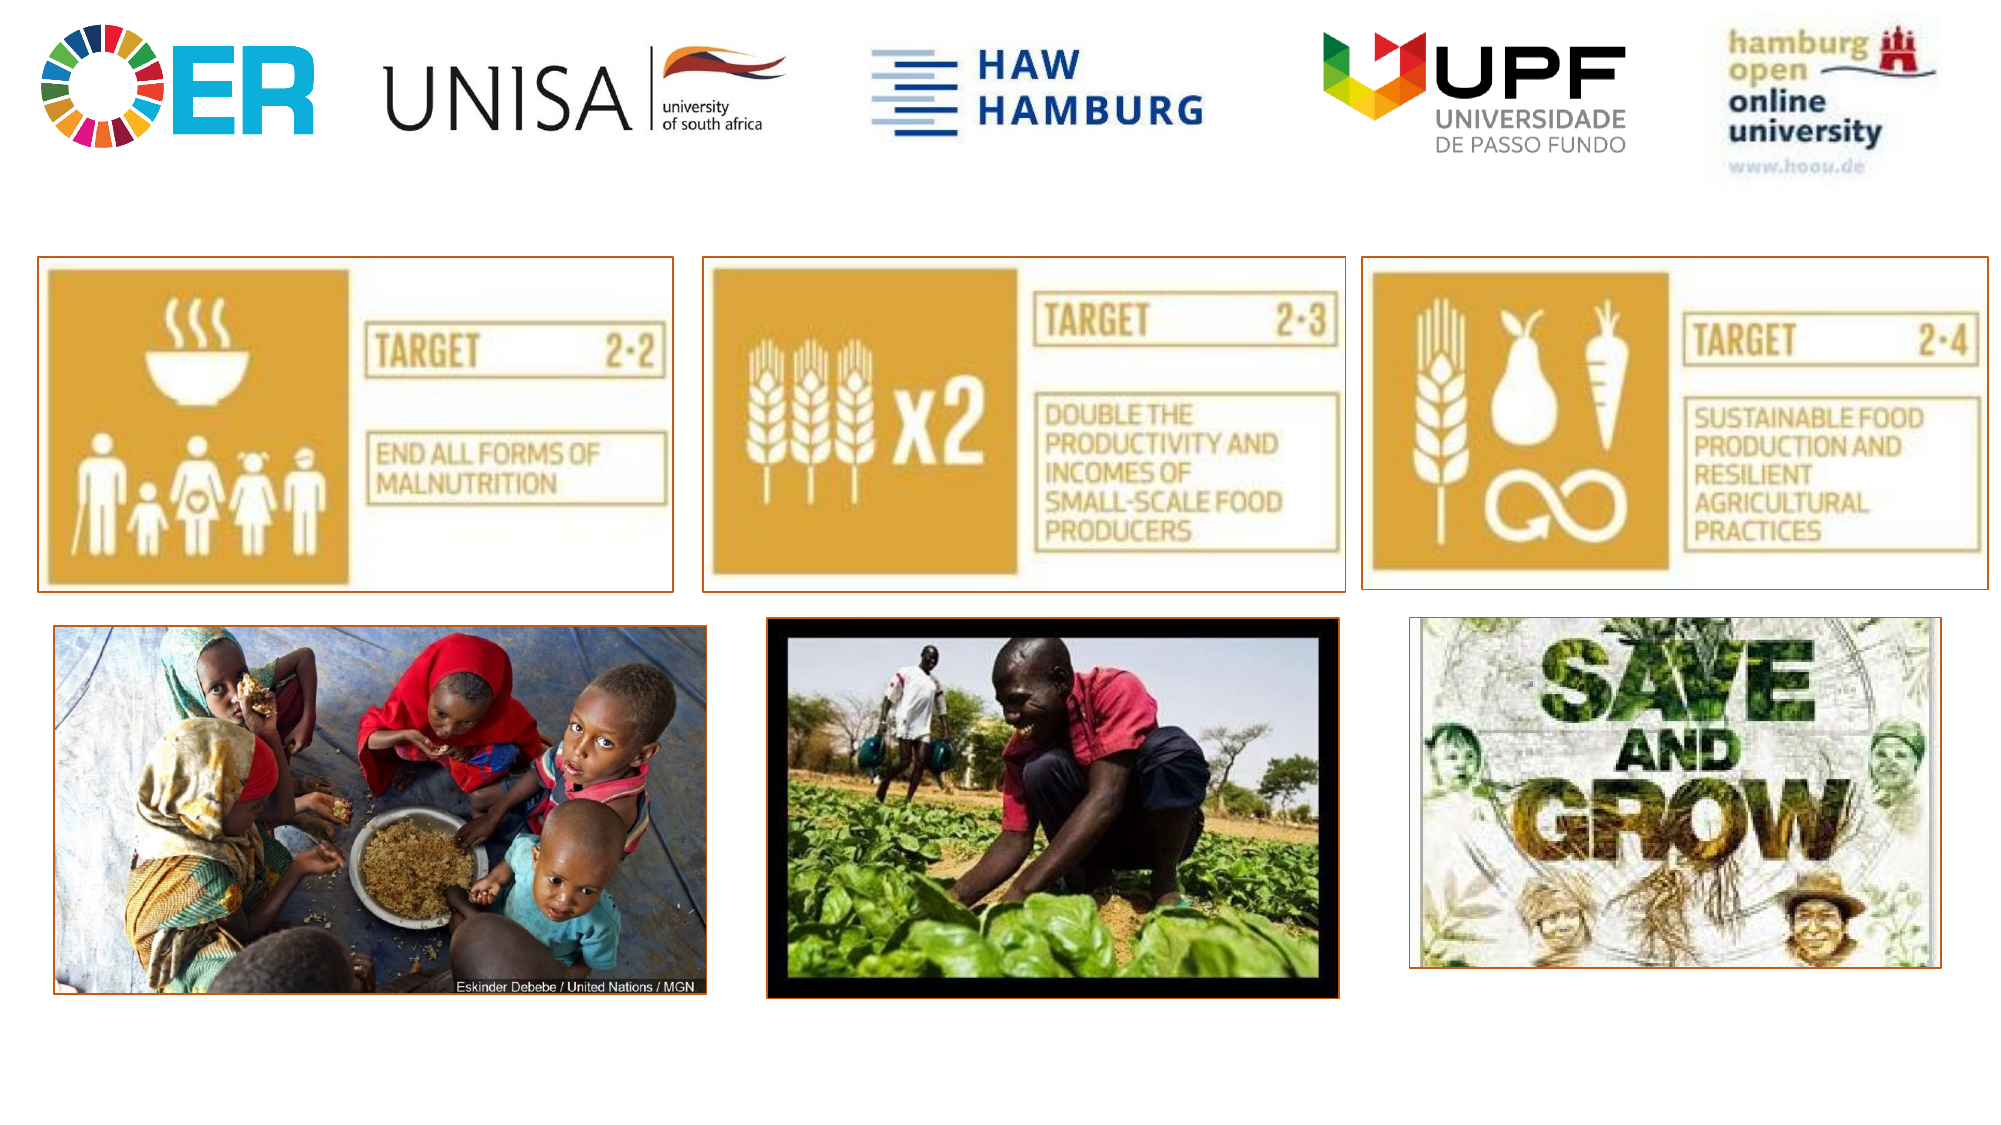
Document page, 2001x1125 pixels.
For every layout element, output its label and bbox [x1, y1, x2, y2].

text_box [36, 255, 675, 594]
picture [308, 90, 314, 104]
text_box [52, 624, 708, 995]
picture [41, 24, 314, 148]
text_box [701, 255, 1347, 594]
picture [862, 38, 1206, 144]
picture [1323, 31, 1626, 153]
picture [1702, 12, 1941, 188]
picture [377, 40, 793, 137]
text_box [766, 616, 1341, 1000]
text_box [1408, 616, 1942, 970]
text_box [1361, 255, 1989, 591]
picture [262, 64, 294, 88]
